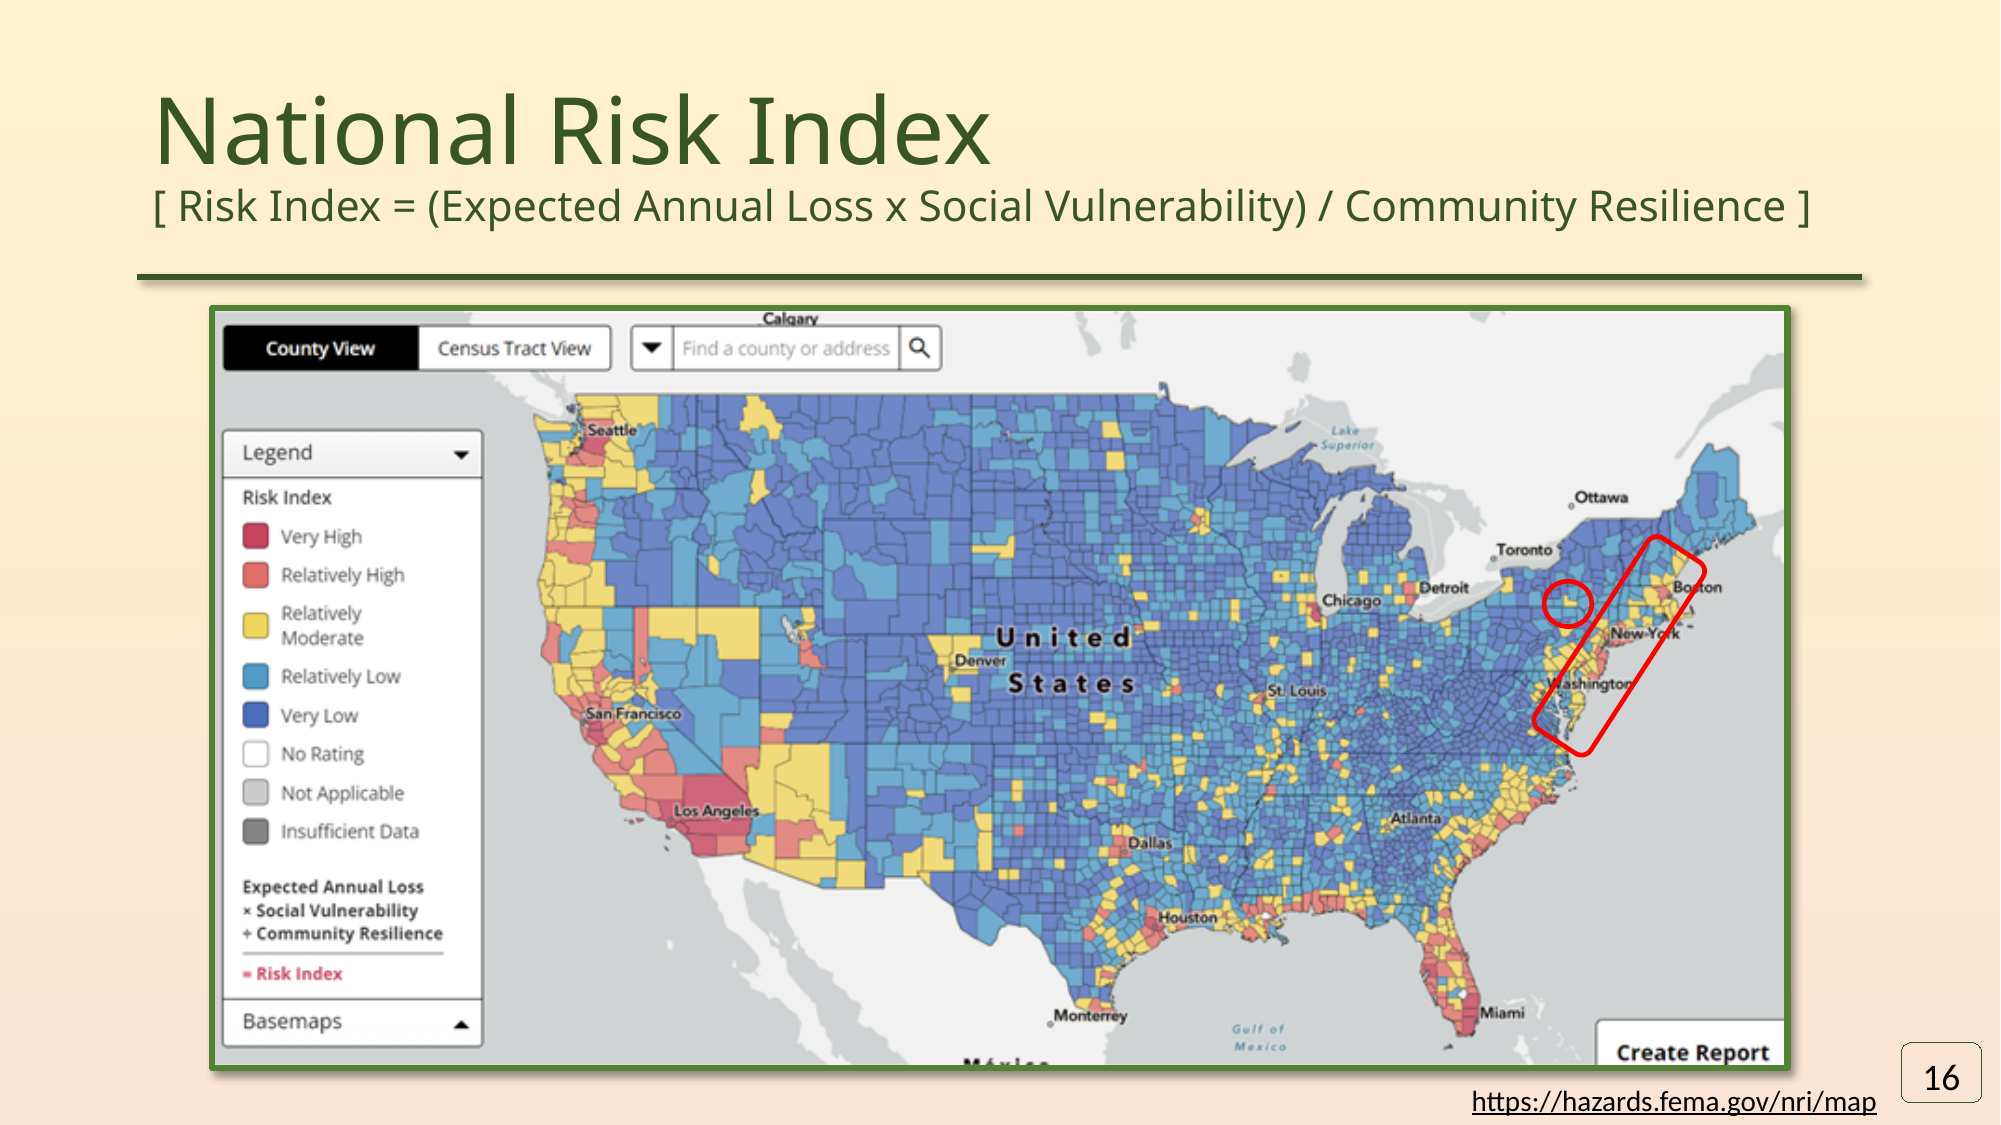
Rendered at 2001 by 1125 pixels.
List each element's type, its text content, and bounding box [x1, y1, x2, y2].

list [215, 311, 1785, 1066]
text_box https://hazards.fema.gov/nri/map [1456, 1074, 1899, 1125]
title National Risk Index [ Risk Index = (Expected Annual Loss x Social Vulnerability) / Community Resilience ] [137, 59, 1863, 256]
slide_number 16 [1901, 1042, 1982, 1103]
